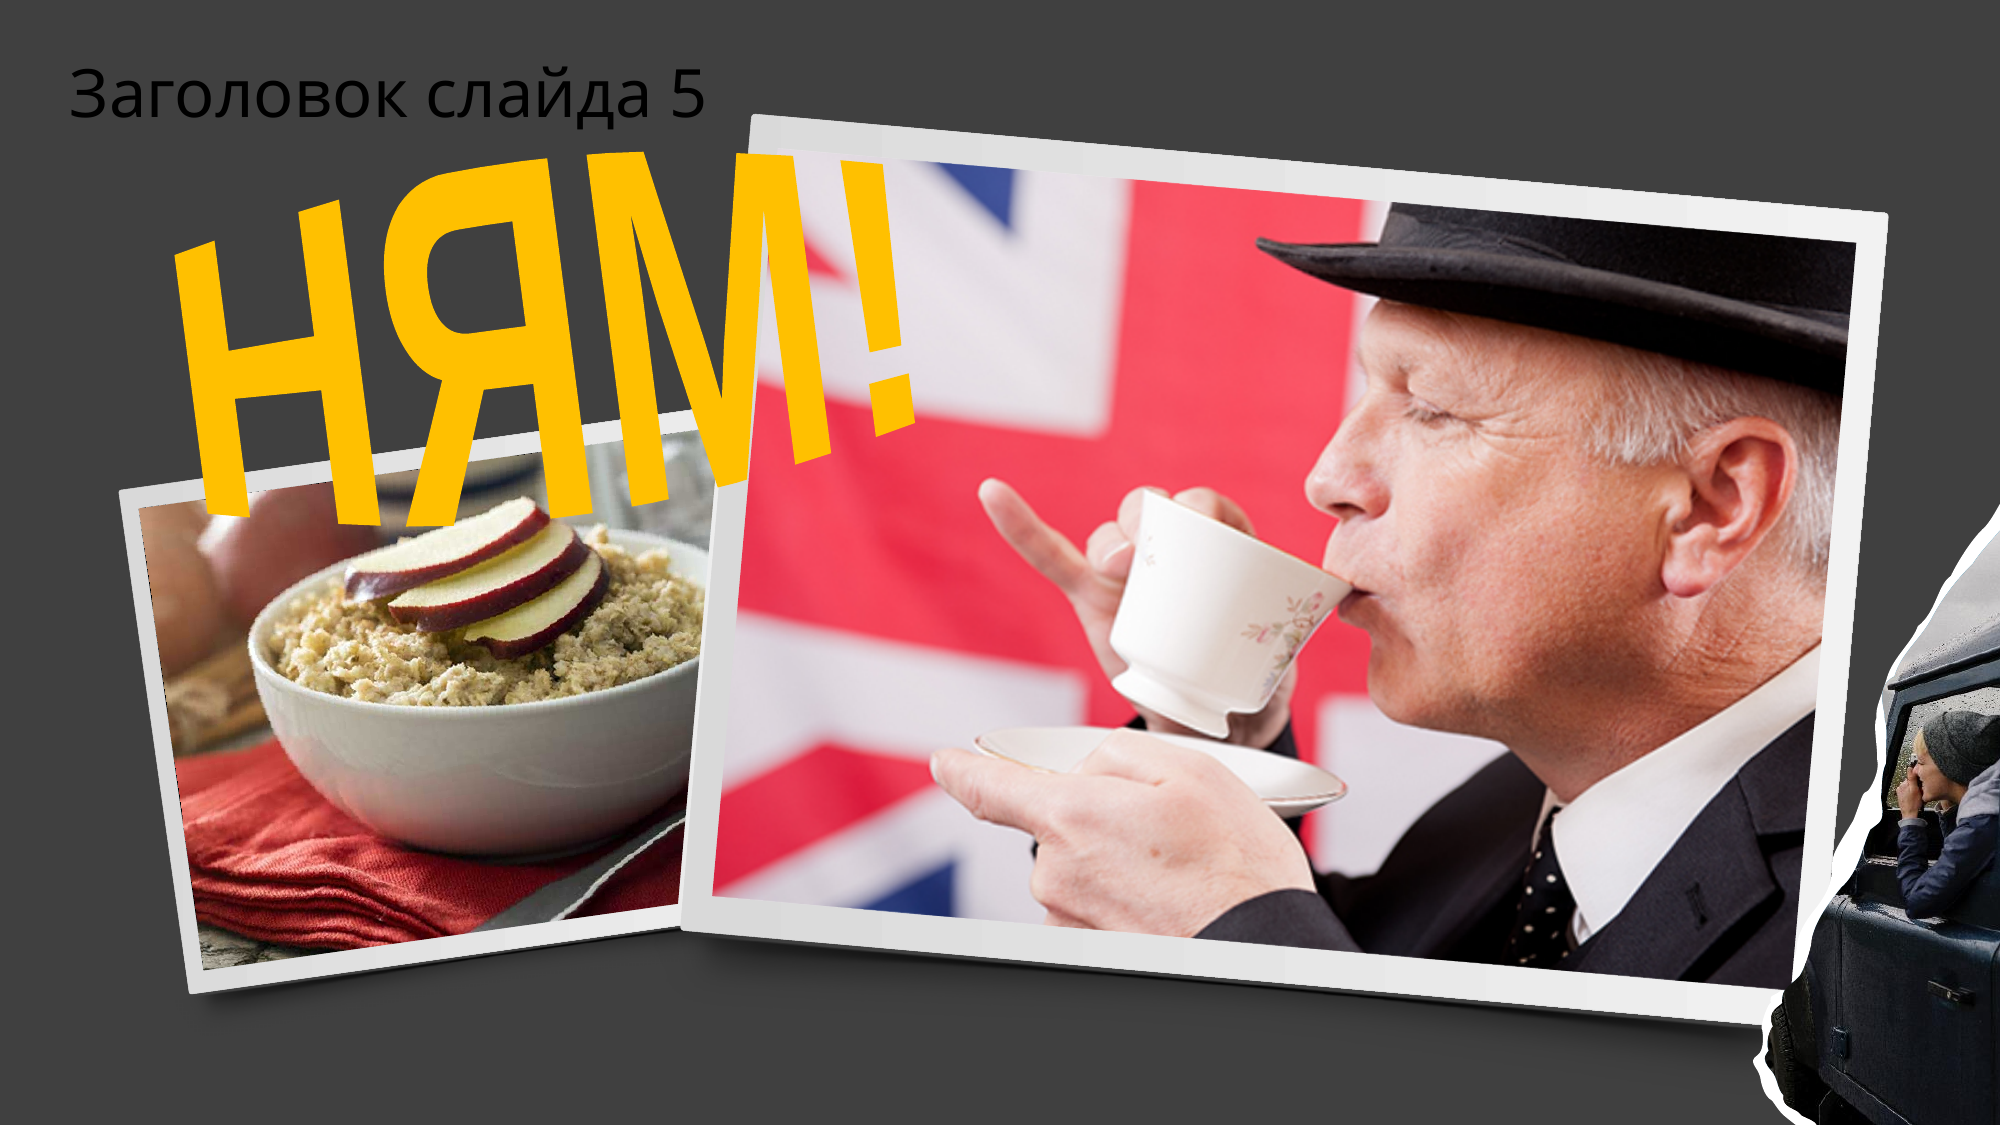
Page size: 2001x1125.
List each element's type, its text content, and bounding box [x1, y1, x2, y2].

picture [125, 149, 2000, 1125]
title Заголовок слайда 5 [69, 59, 1930, 213]
